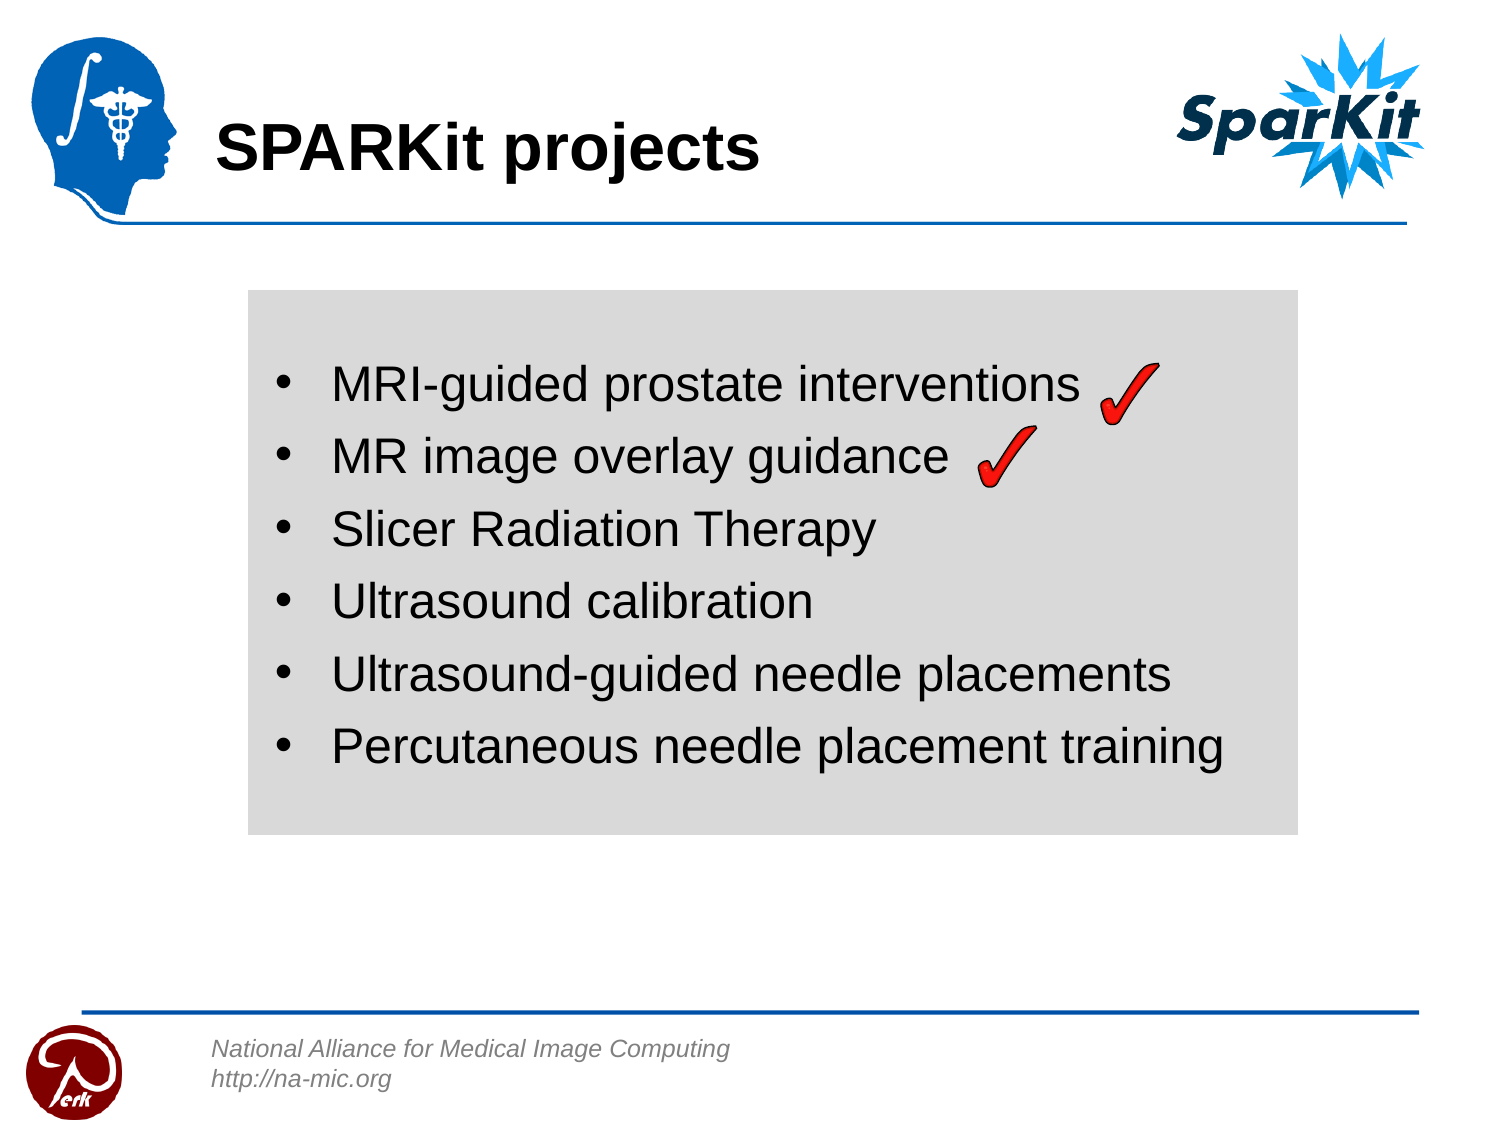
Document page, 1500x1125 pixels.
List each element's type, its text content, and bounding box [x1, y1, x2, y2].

picture [26, 1025, 122, 1120]
picture [31, 33, 1426, 225]
picture [977, 424, 1038, 489]
list MRI-guided prostate interventions MR image overlay guidance Slicer Radiation Therapy Ultrasound calibration Ultrasound-guided needle placements Percutaneous needle placement training [245, 287, 1300, 838]
picture [1099, 362, 1161, 426]
title SPARKit projects [200, 50, 1388, 238]
